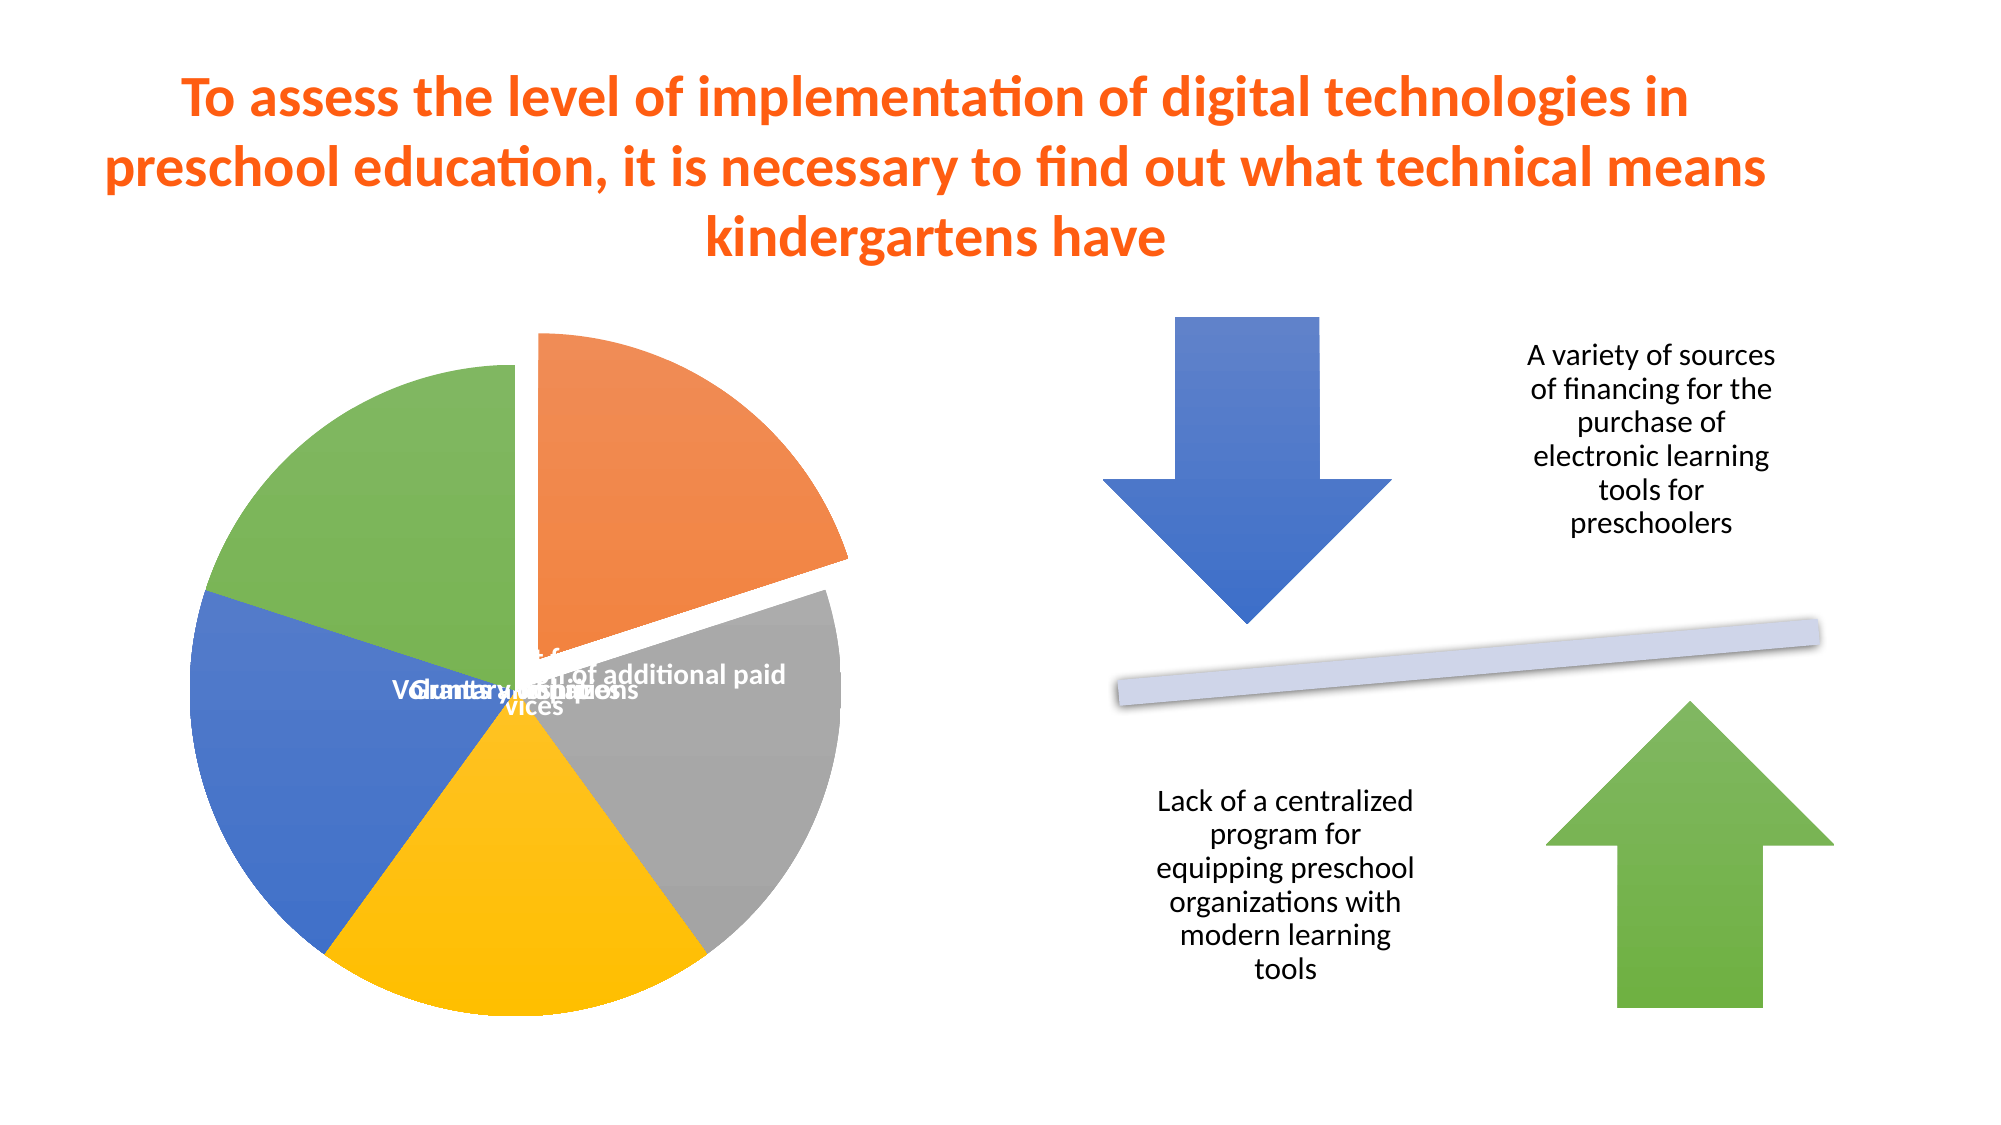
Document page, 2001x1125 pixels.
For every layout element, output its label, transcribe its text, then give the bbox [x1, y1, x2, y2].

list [39, 286, 1015, 1063]
text_box To assess the level of implementation of digital technologies in preschool education, it is necessary to find out what technical means kindergartens have [82, 51, 1790, 276]
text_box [987, 278, 1950, 1047]
